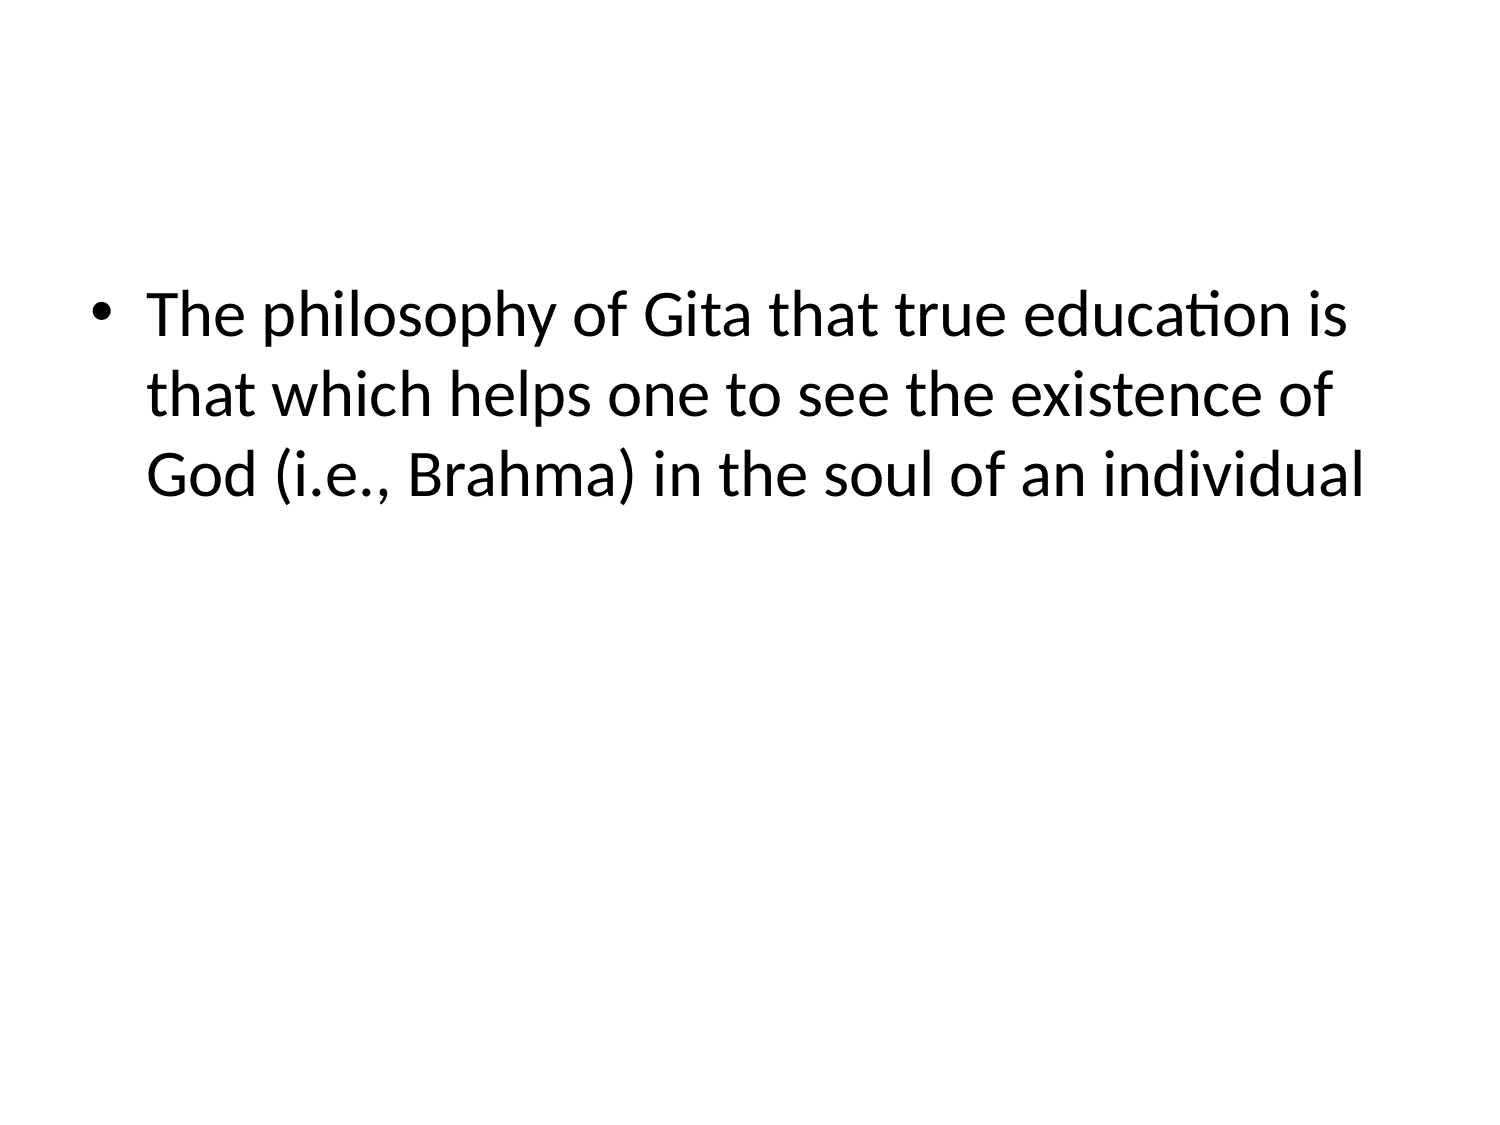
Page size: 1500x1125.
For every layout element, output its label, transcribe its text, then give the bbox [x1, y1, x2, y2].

list The philosophy of Gita that true education is that which helps one to see the existence of God (i.e., Brahma) in the soul of an individual [75, 262, 1425, 1005]
